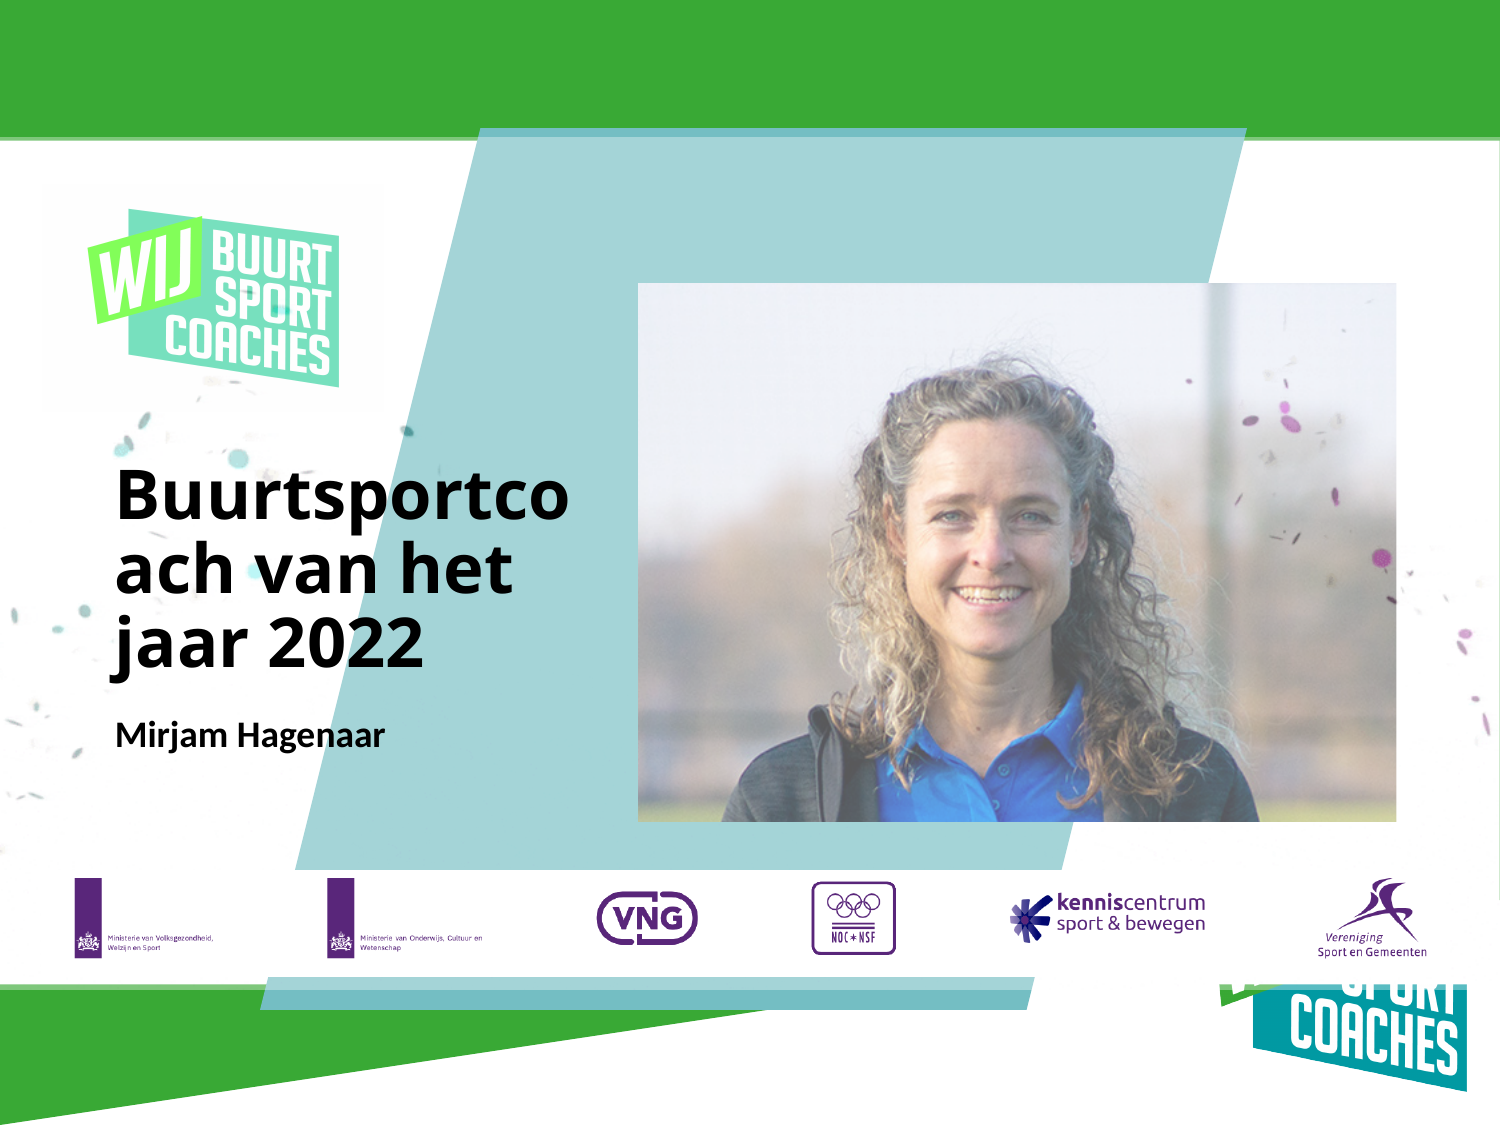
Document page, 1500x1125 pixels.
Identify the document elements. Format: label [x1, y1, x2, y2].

picture [0, 137, 1500, 1092]
text_box [478, 128, 1248, 137]
text_box [259, 990, 1032, 1010]
